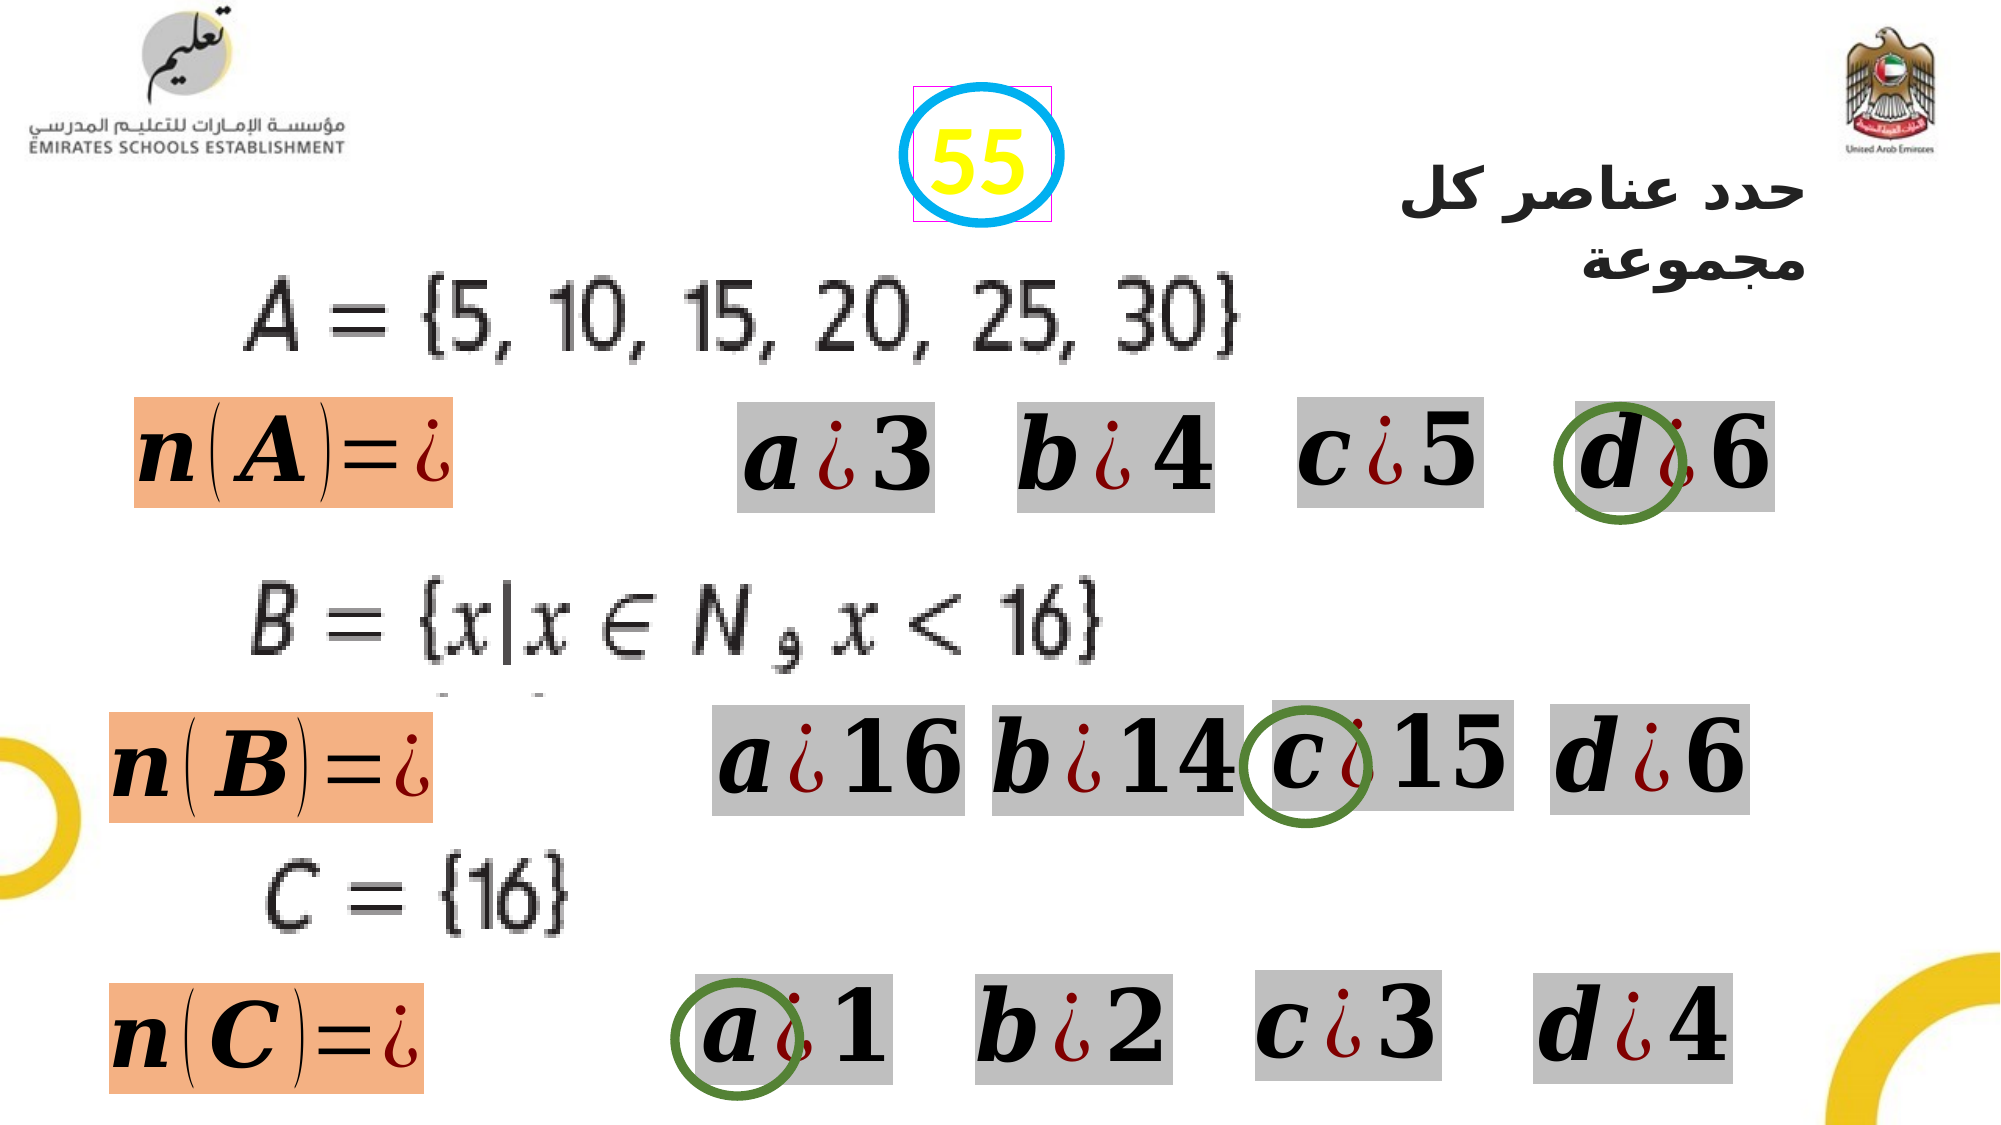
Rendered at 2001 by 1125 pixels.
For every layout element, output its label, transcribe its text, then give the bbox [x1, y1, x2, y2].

text_box [673, 981, 801, 1098]
text_box [1557, 405, 1684, 522]
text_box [903, 86, 1060, 224]
text_box [1242, 708, 1370, 825]
text_box حدد عناصر كل مجموعة [1245, 143, 1824, 299]
picture [0, 0, 2001, 1125]
